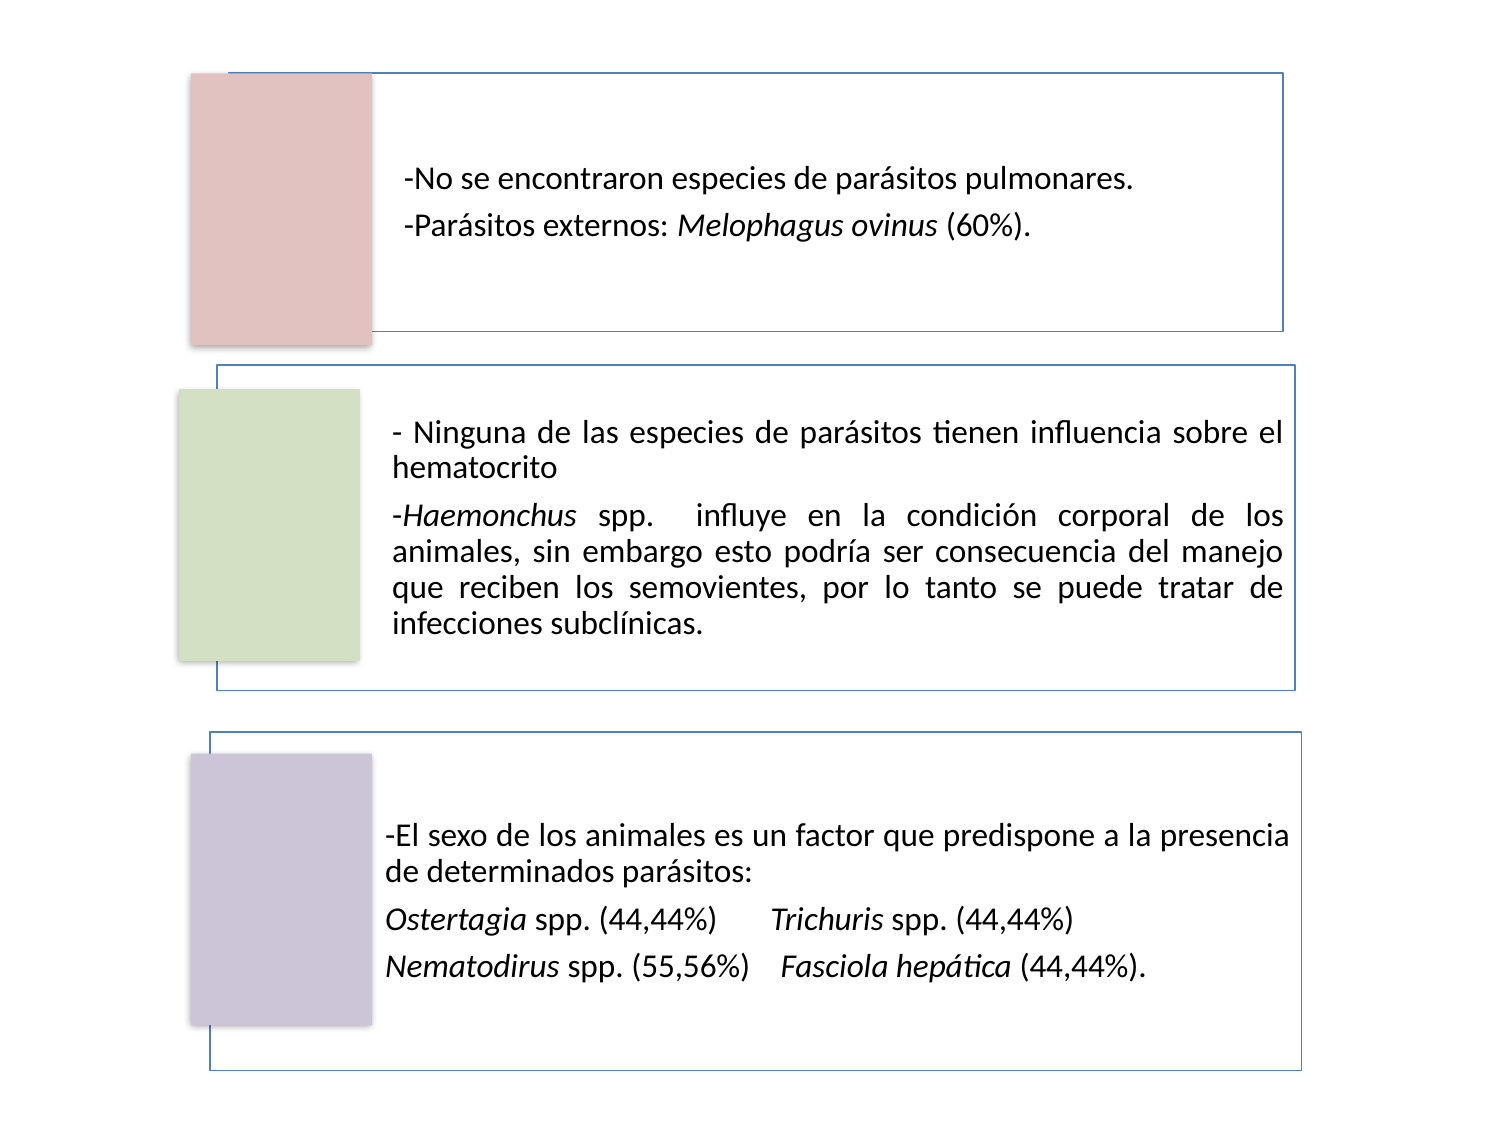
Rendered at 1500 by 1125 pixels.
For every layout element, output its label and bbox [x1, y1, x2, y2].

text_box [29, 0, 1483, 1095]
